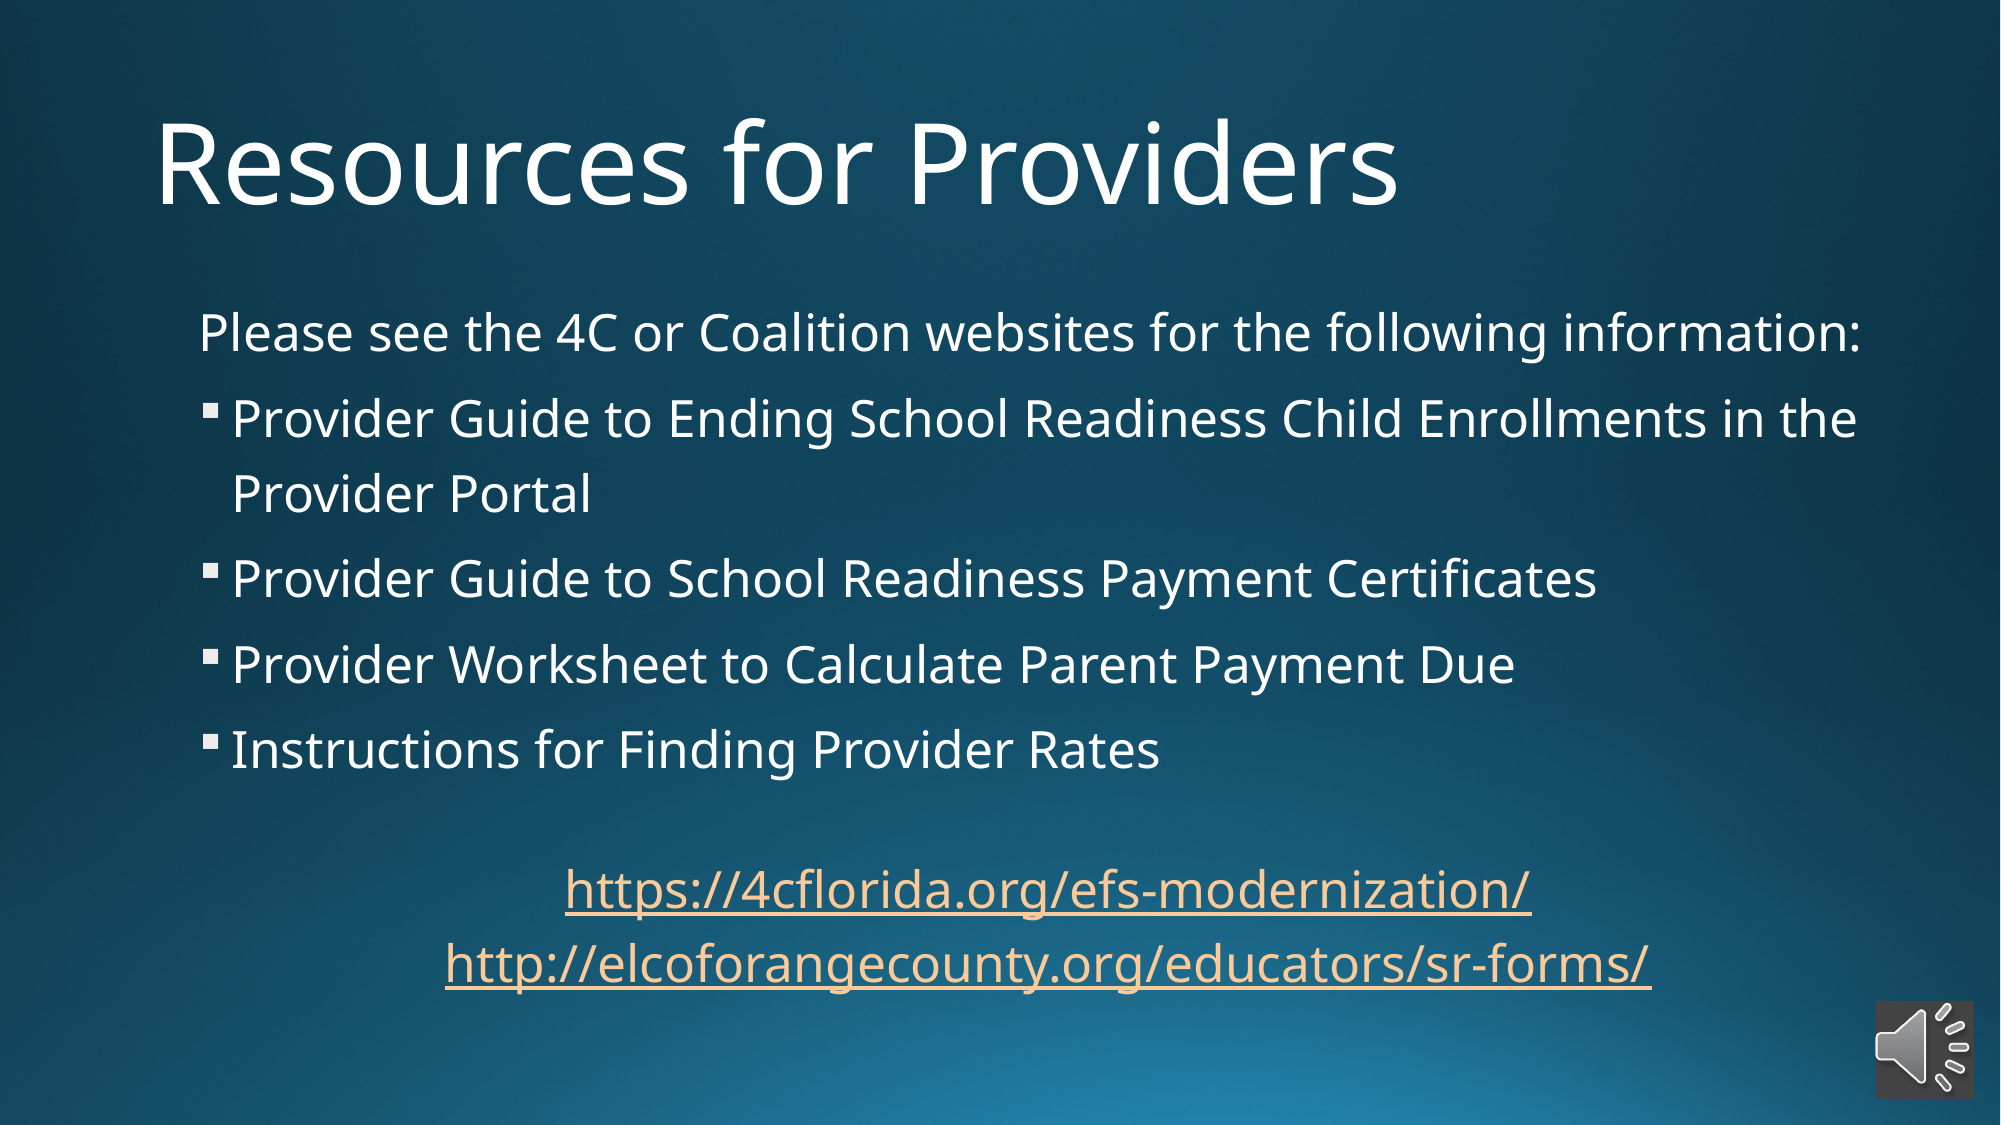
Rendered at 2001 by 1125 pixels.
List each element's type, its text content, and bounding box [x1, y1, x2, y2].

picture [0, 0, 2001, 1125]
list Please see the 4C or Coalition websites for the following information: Provider Guide to Ending School Readiness Child Enrollments in the Provider Portal Provider Guide to School Readiness Payment Certificates Provider Worksheet to Calculate Parent Payment Due Instructions for Finding Provider Rates https://4cflorida.org/efs-modernization/ http://elcoforangecounty.org/educators/sr-forms/ [183, 299, 1914, 1014]
title Resources for Providers [137, 59, 1863, 278]
